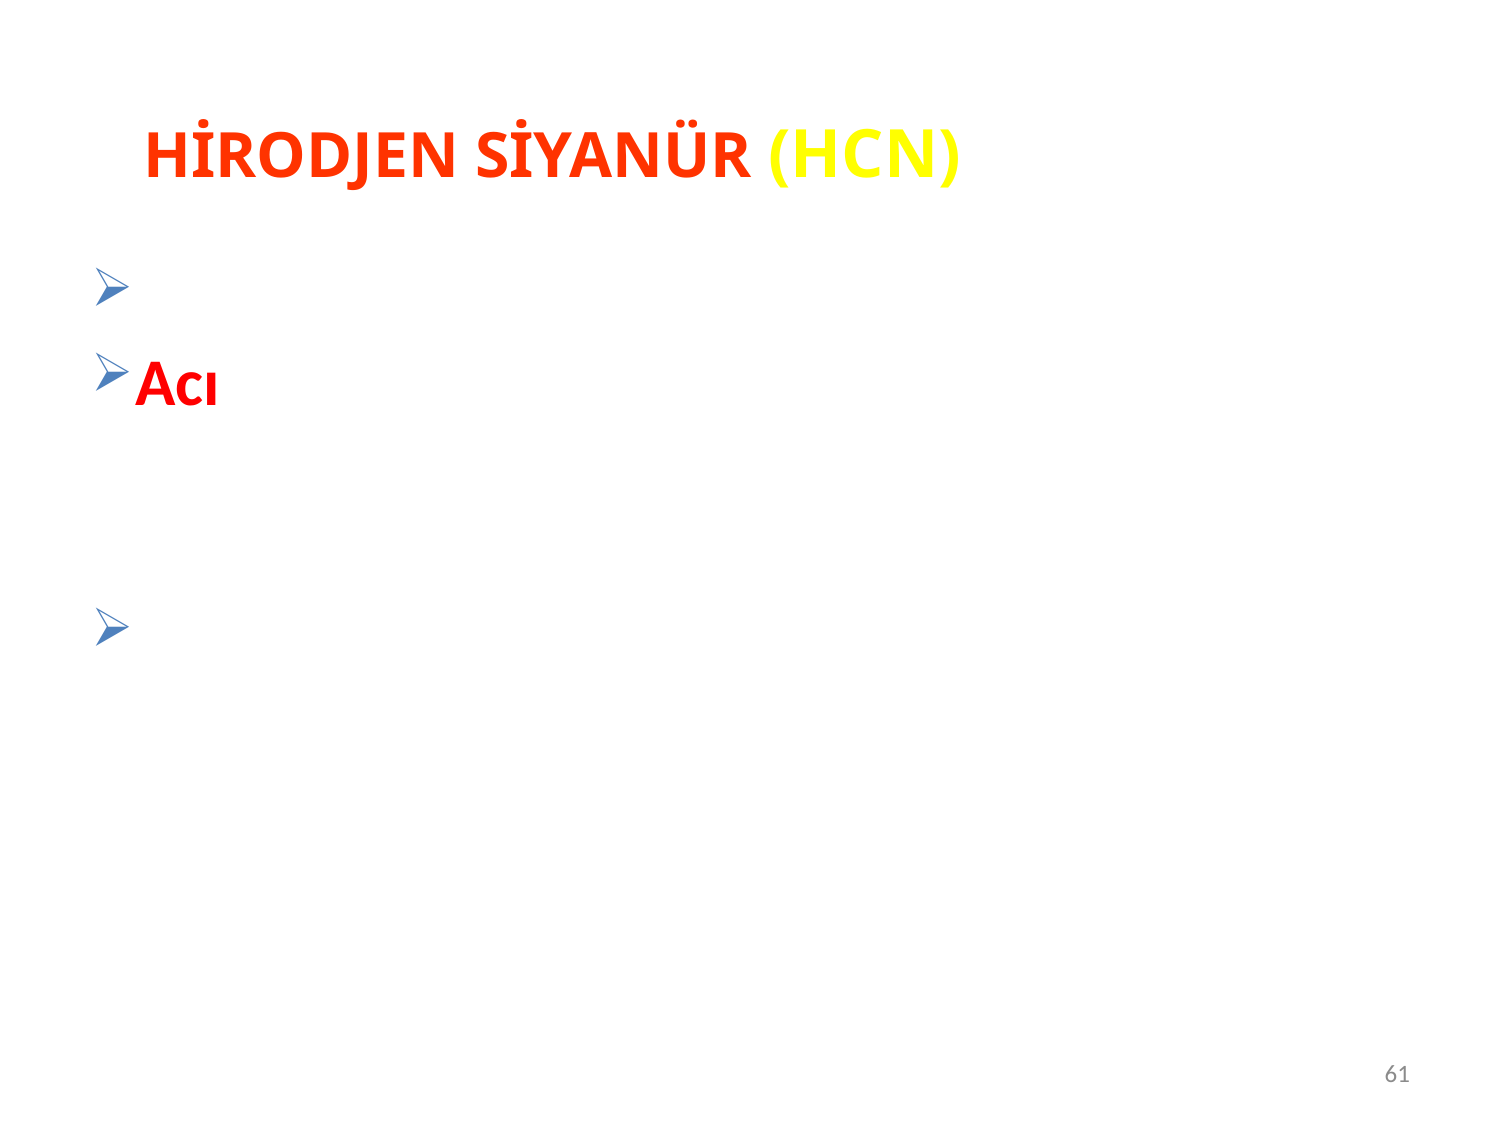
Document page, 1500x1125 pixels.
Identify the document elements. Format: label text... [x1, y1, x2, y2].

slide_number 61 [1074, 1042, 1425, 1103]
text_box Çok zehirli yanabilen gazdır. Acı badem kokulu ve havadan hafiftir. % 0,3 konsantrasyonu öldürücüdür. [76, 246, 1420, 1025]
text_box HİRODJEN SİYANÜR (HCN) [128, 103, 1270, 279]
